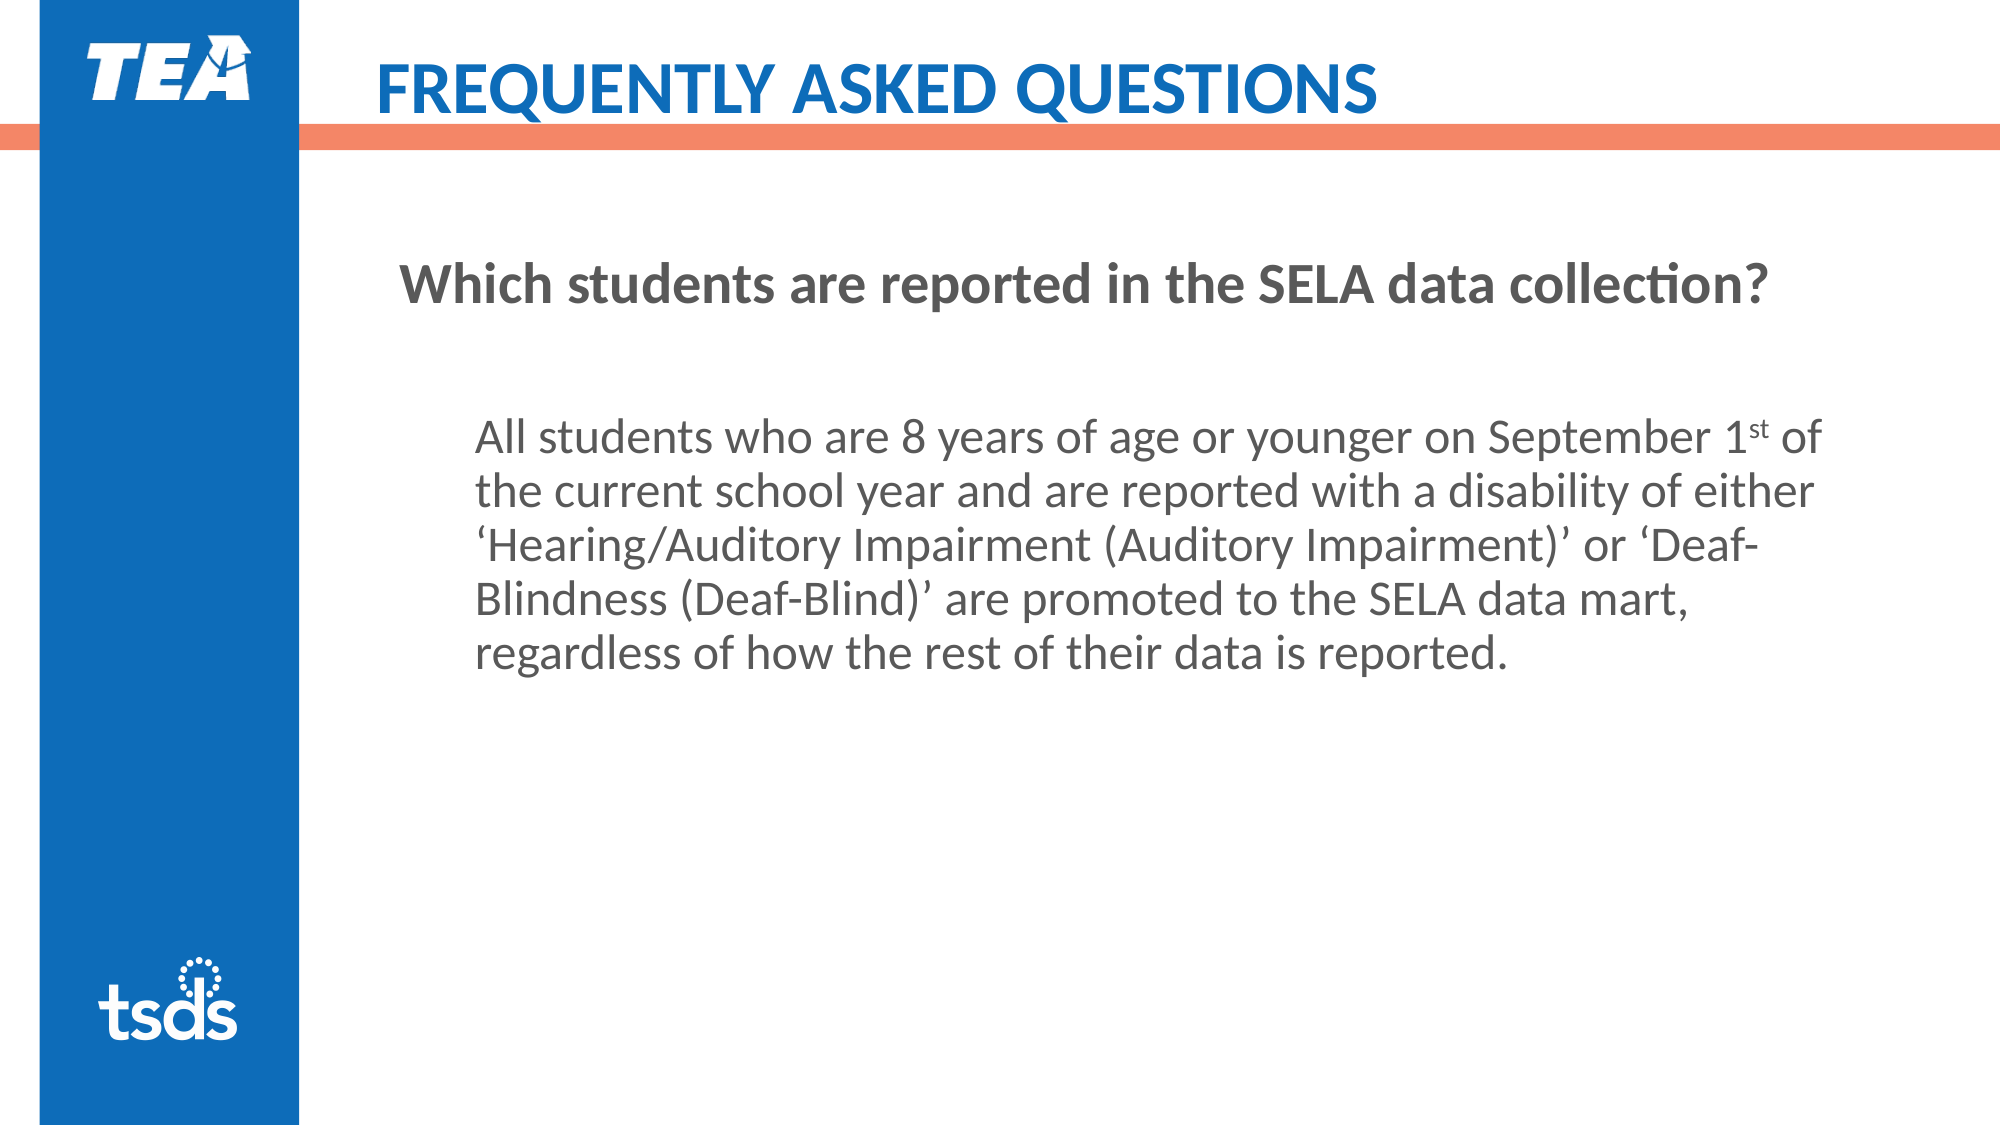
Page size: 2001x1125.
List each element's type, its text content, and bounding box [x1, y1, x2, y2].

picture [98, 957, 241, 1045]
list Which students are reported in the SELA data collection? All students who are 8 years of age or younger on September 1st of the current school year and are reported with a disability of either ‘Hearing/Auditory Impairment (Auditory Impairment)’ or ‘Deaf-Blindness (Deaf-Blind)’ are promoted to the SELA data mart, regardless of how the rest of their data is reported. [385, 245, 1860, 960]
picture [86, 34, 251, 100]
title FREQUENTLY ASKED QUESTIONS [361, 27, 1941, 151]
